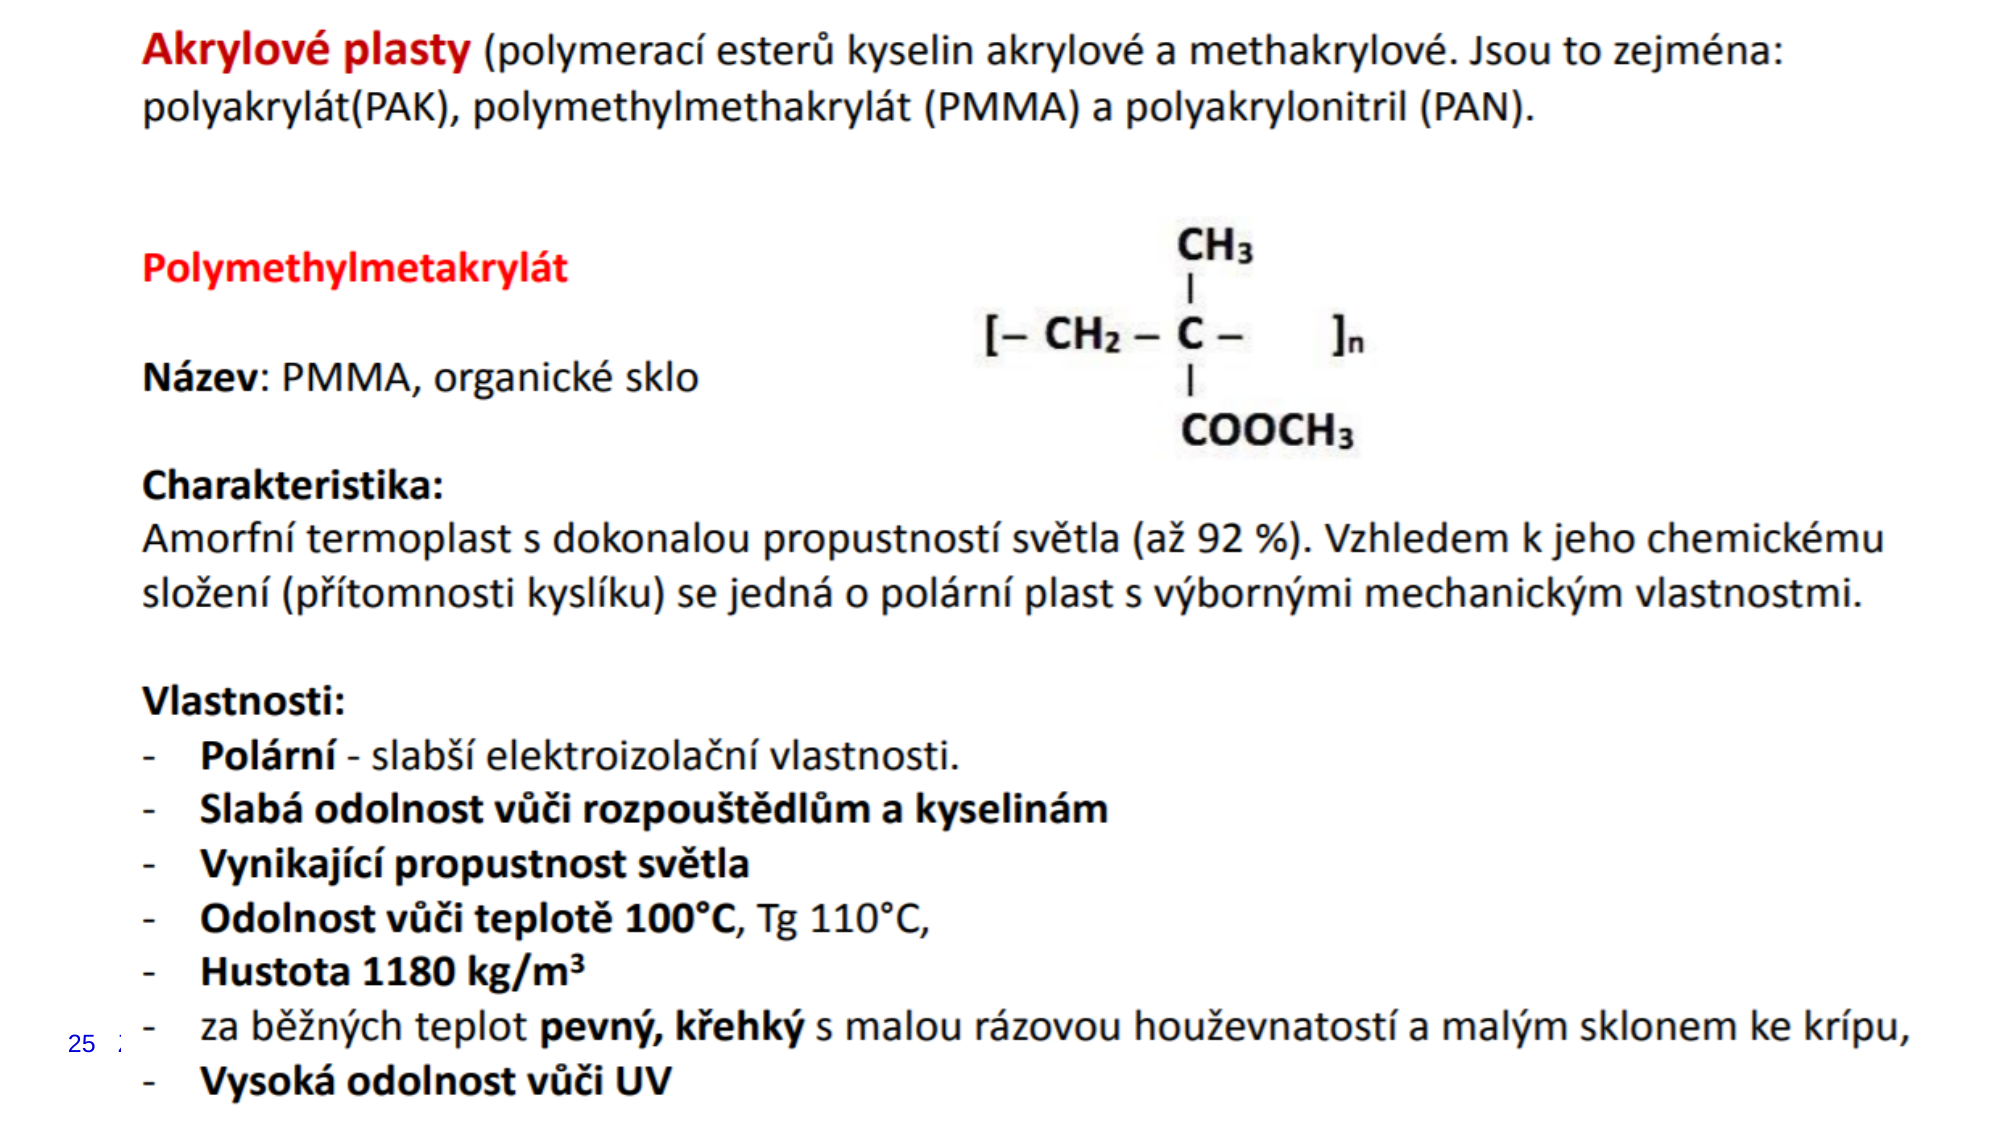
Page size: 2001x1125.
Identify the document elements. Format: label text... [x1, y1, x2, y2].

picture [120, 5, 1933, 1120]
slide_number 25 [67, 1021, 110, 1063]
